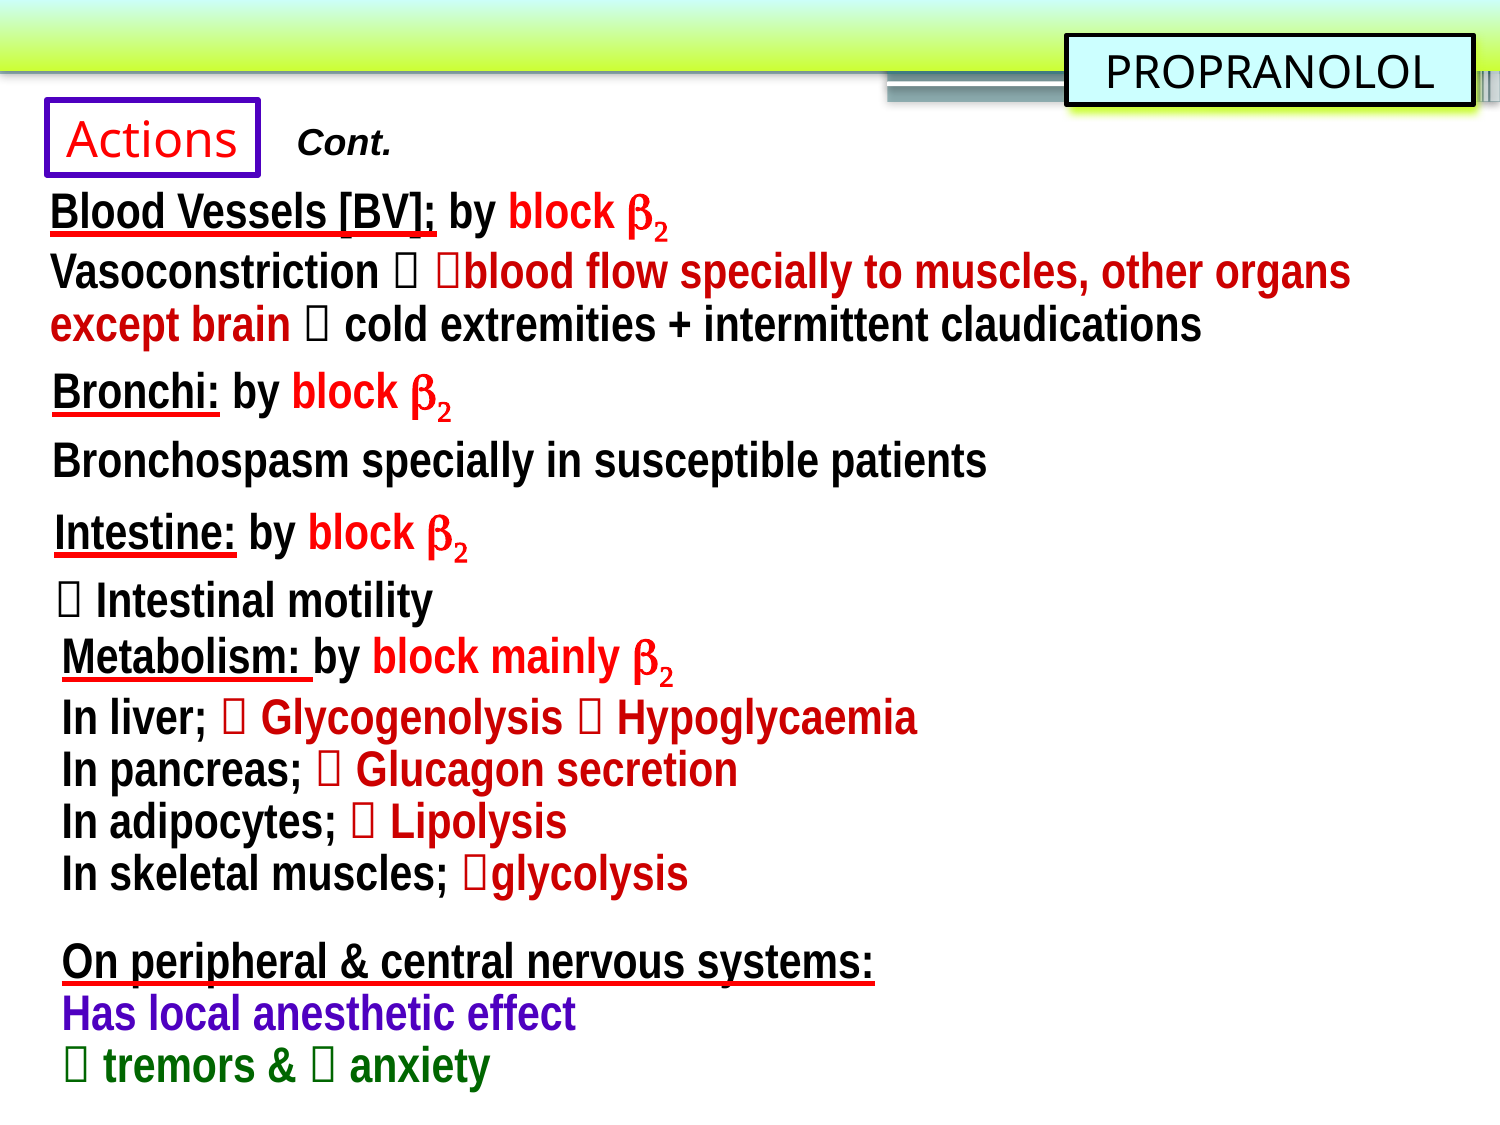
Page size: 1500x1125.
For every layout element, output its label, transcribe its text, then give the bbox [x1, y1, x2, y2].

text_box Intestine: by block b2  Intestinal motility [39, 492, 919, 636]
text_box Actions [46, 99, 258, 175]
text_box Bronchi: by block b2 Bronchospasm specially in susceptible patients [37, 359, 1046, 495]
text_box On peripheral & central nervous systems: Has local anesthetic effect  tremors &  anxiety [46, 928, 1500, 1100]
text_box Metabolism: by block mainly b2 In liver;  Glycogenolysis  Hypoglycaemia In pancreas;  Glucagon secretion In adipocytes;  Lipolysis In skeletal muscles; glycolysis [46, 632, 1500, 908]
text_box PROPRANOLOL [1066, 35, 1474, 105]
text_box Blood Vessels [BV]; by block b2 Vasoconstriction  blood flow specially to muscles, other organs except brain  cold extremities + intermittent claudications [35, 187, 1489, 359]
text_box [0, 0, 1500, 72]
text_box Cont. [281, 110, 408, 171]
